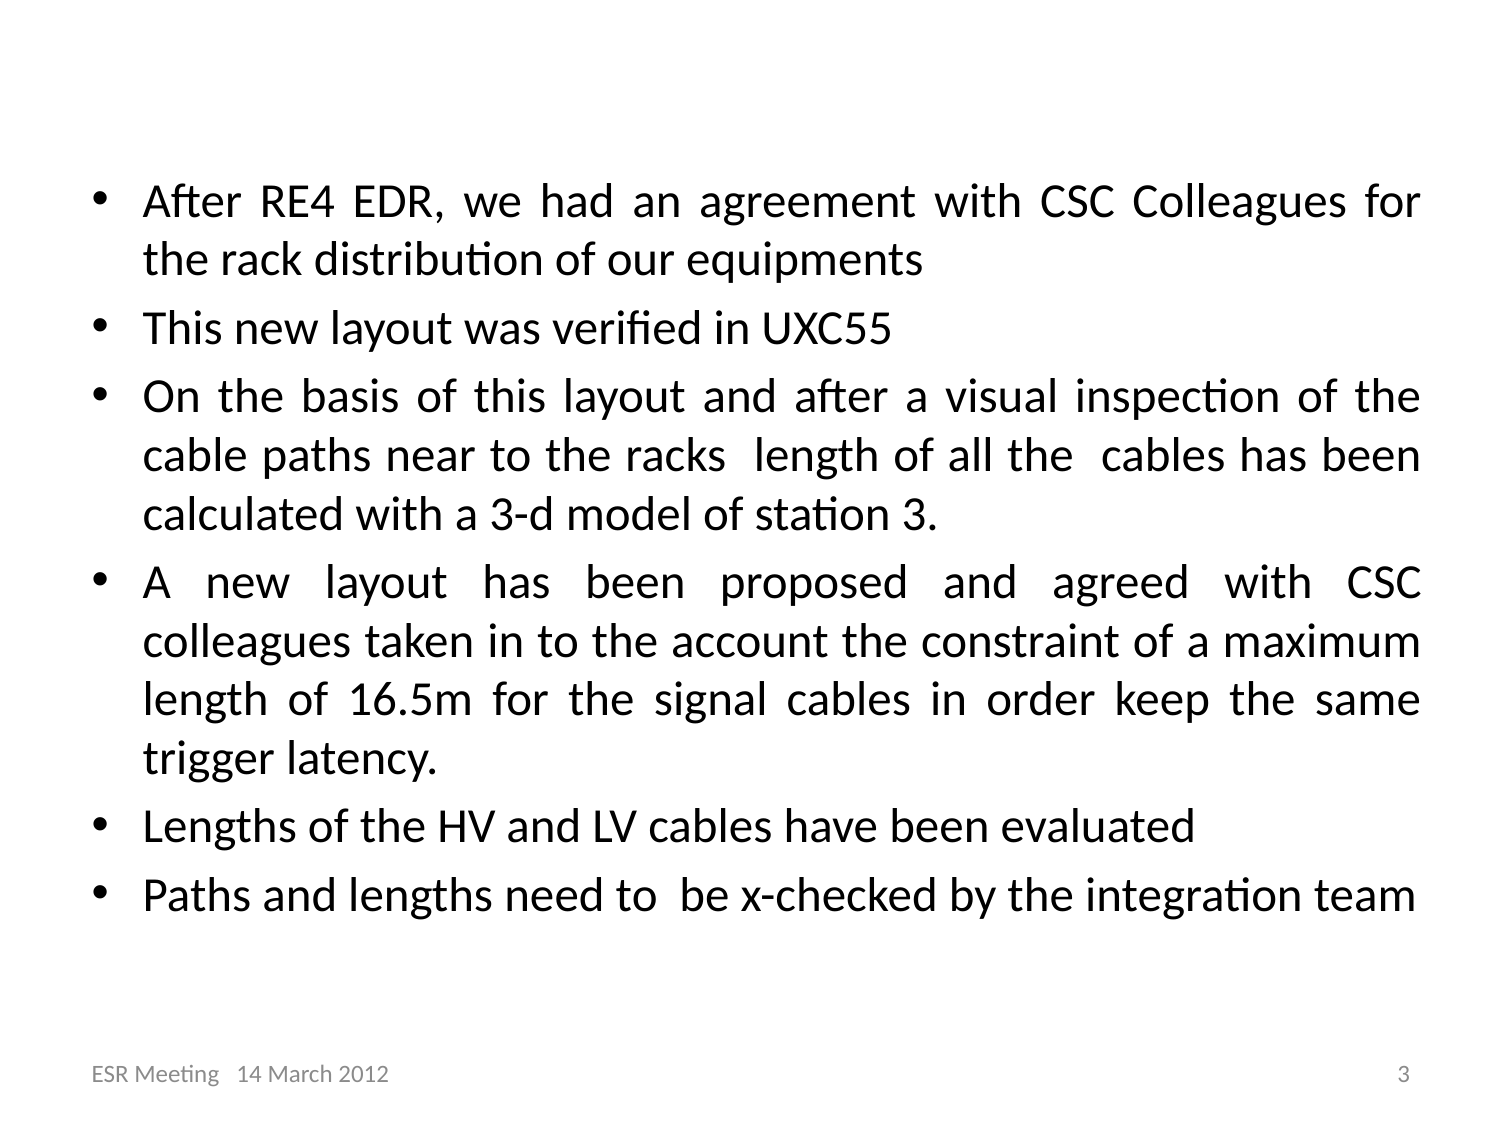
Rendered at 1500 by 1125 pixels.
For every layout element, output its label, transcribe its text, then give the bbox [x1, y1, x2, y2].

footer ESR Meeting 14 March 2012 [76, 1042, 552, 1103]
slide_number 3 [1074, 1042, 1425, 1103]
text_box After RE4 EDR, we had an agreement with CSC Colleagues for the rack distribution of our equipments This new layout was verified in UXC55 On the basis of this layout and after a visual inspection of the cable paths near to the racks length of all the cables has been calculated with a 3-d model of station 3. A new layout has been proposed and agreed with CSC colleagues taken in to the account the constraint of a maximum length of 16.5m for the signal cables in order keep the same trigger latency. Lengths of the HV and LV cables have been evaluated Paths and lengths need to be x-checked by the integration team [76, 160, 1439, 988]
